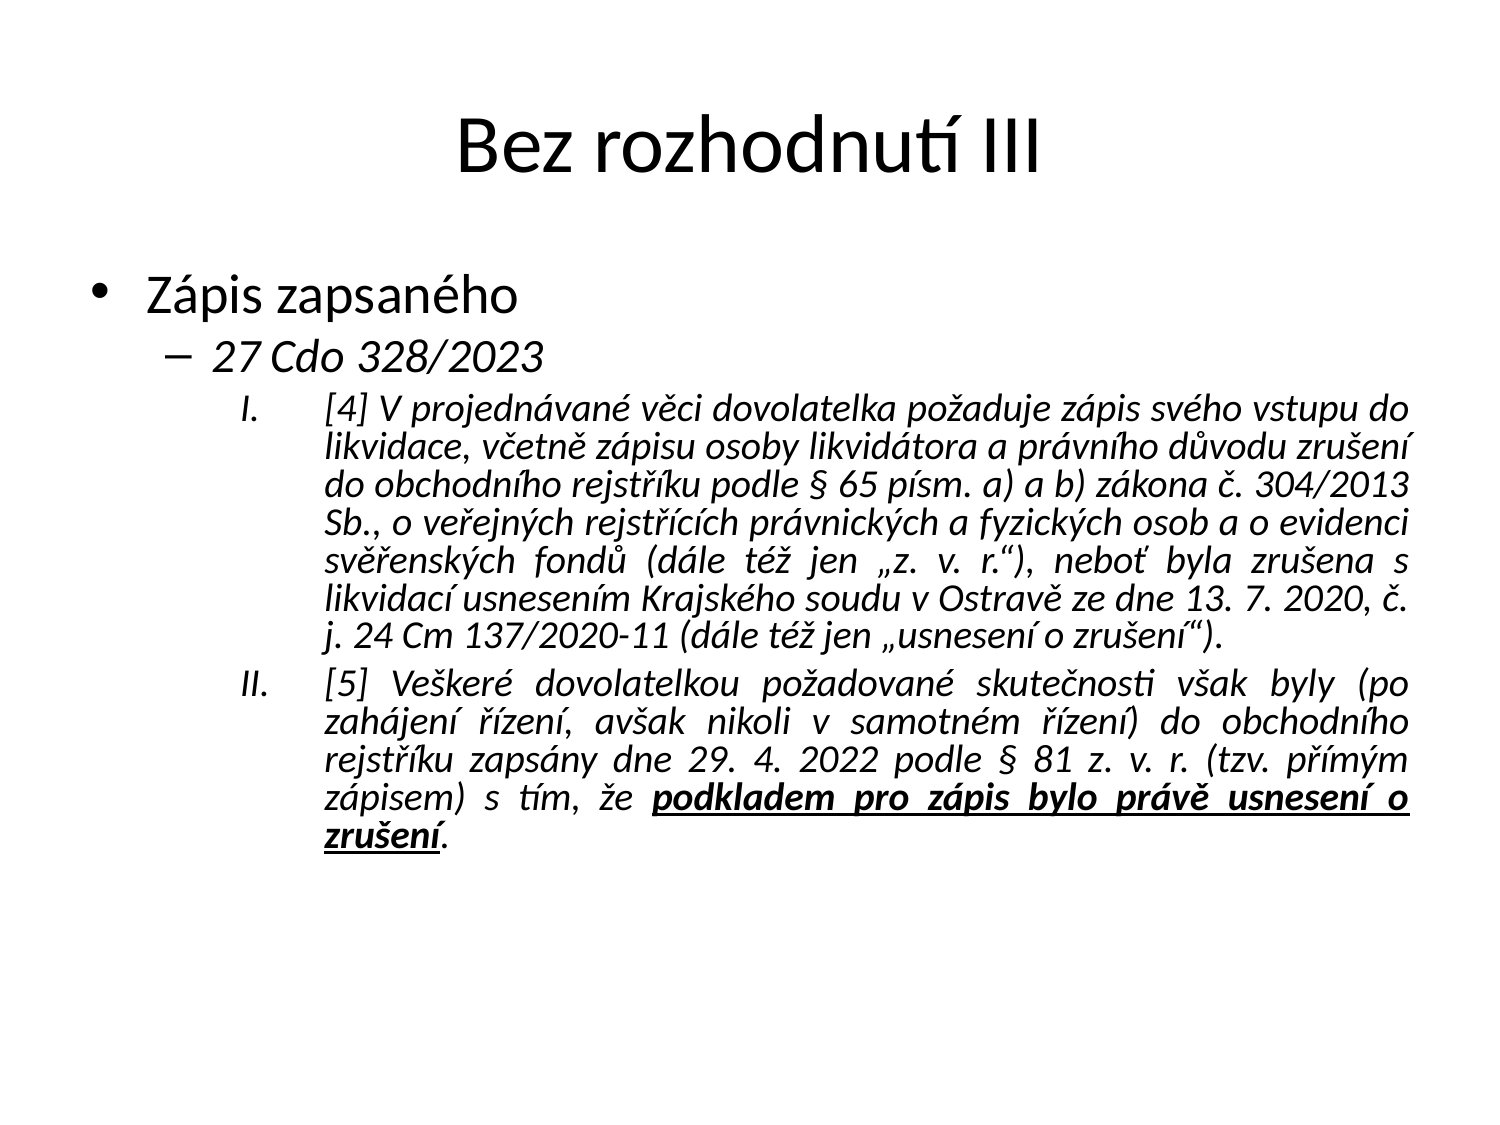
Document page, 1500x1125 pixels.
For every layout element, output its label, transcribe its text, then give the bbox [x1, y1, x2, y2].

list Zápis zapsaného 27 Cdo 328/2023 [4] V projednávané věci dovolatelka požaduje zápis svého vstupu do likvidace, včetně zápisu osoby likvidátora a právního důvodu zrušení do obchodního rejstříku podle § 65 písm. a) a b) zákona č. 304/2013 Sb., o veřejných rejstřících právnických a fyzických osob a o evidenci svěřenských fondů (dále též jen „z. v. r.“), neboť byla zrušena s likvidací usnesením Krajského soudu v Ostravě ze dne 13. 7. 2020, č. j. 24 Cm 137/2020-11 (dále též jen „usnesení o zrušení“). [5] Veškeré dovolatelkou požadované skutečnosti však byly (po zahájení řízení, avšak nikoli v samotném řízení) do obchodního rejstříku zapsány dne 29. 4. 2022 podle § 81 z. v. r. (tzv. přímým zápisem) s tím, že podkladem pro zápis bylo právě usnesení o zrušení. [75, 262, 1425, 1005]
title Bez rozhodnutí III [75, 45, 1425, 233]
